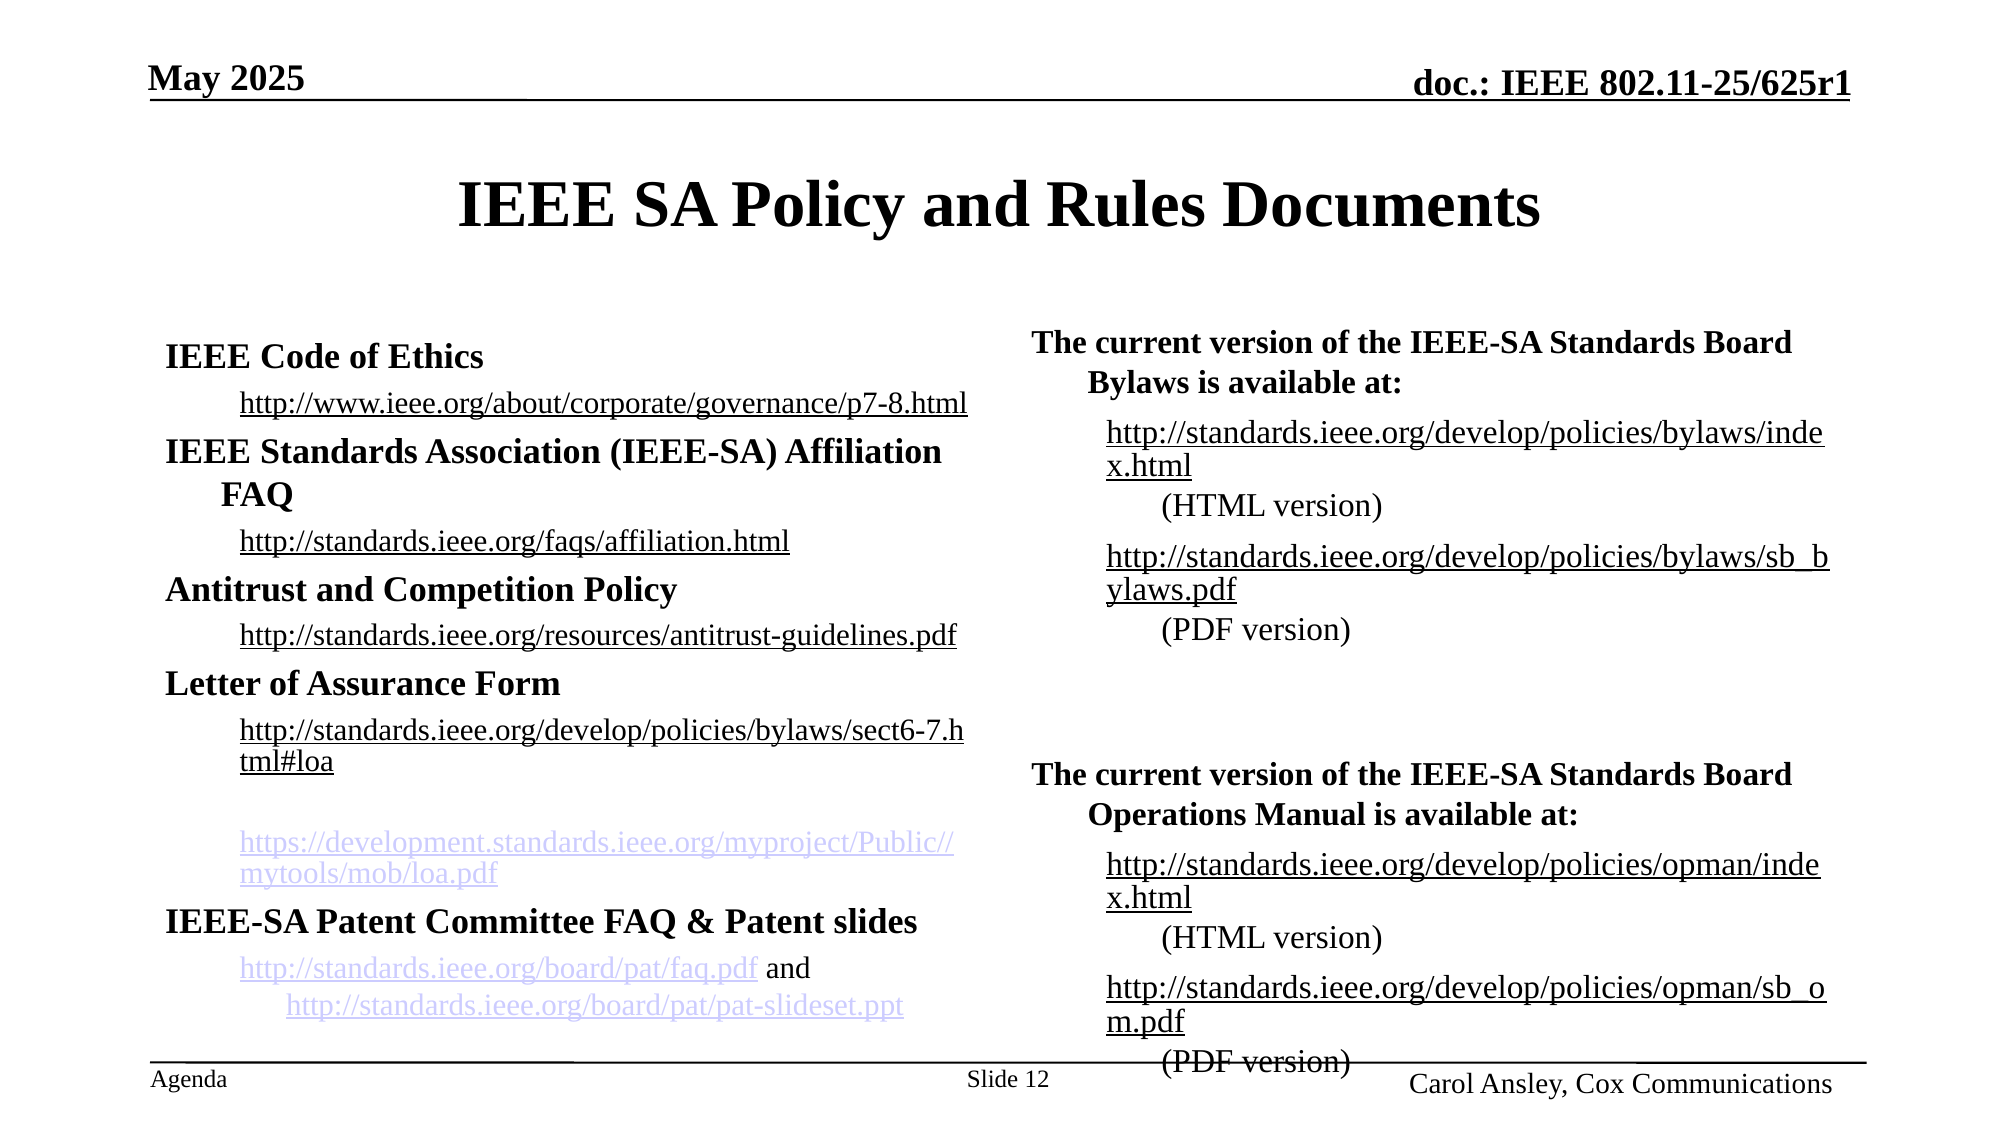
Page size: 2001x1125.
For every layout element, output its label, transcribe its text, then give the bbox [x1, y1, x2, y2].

list IEEE Code of Ethics http://www.ieee.org/about/corporate/governance/p7-8.html IEEE Standards Association (IEEE-SA) Affiliation FAQ http://standards.ieee.org/faqs/affiliation.html Antitrust and Competition Policy http://standards.ieee.org/resources/antitrust-guidelines.pdf Letter of Assurance Form http://standards.ieee.org/develop/policies/bylaws/sect6-7.html#loa https://development.standards.ieee.org/myproject/Public//mytools/mob/loa.pdf IEEE-SA Patent Committee FAQ & Patent slides http://standards.ieee.org/board/pat/faq.pdf and http://standards.ieee.org/board/pat/pat-slideset.ppt [149, 324, 984, 1000]
title IEEE SA Policy and Rules Documents [149, 112, 1850, 288]
slide_number Slide 12 [950, 1061, 1067, 1123]
list The current version of the IEEE-SA Standards Board Bylaws is available at: http://standards.ieee.org/develop/policies/bylaws/index.html (HTML version) http://standards.ieee.org/develop/policies/bylaws/sb_bylaws.pdf (PDF version) The current version of the IEEE-SA Standards Board Operations Manual is available at: http://standards.ieee.org/develop/policies/opman/index.html (HTML version) http://standards.ieee.org/develop/policies/opman/sb_om.pdf (PDF version) [1016, 312, 1850, 1000]
